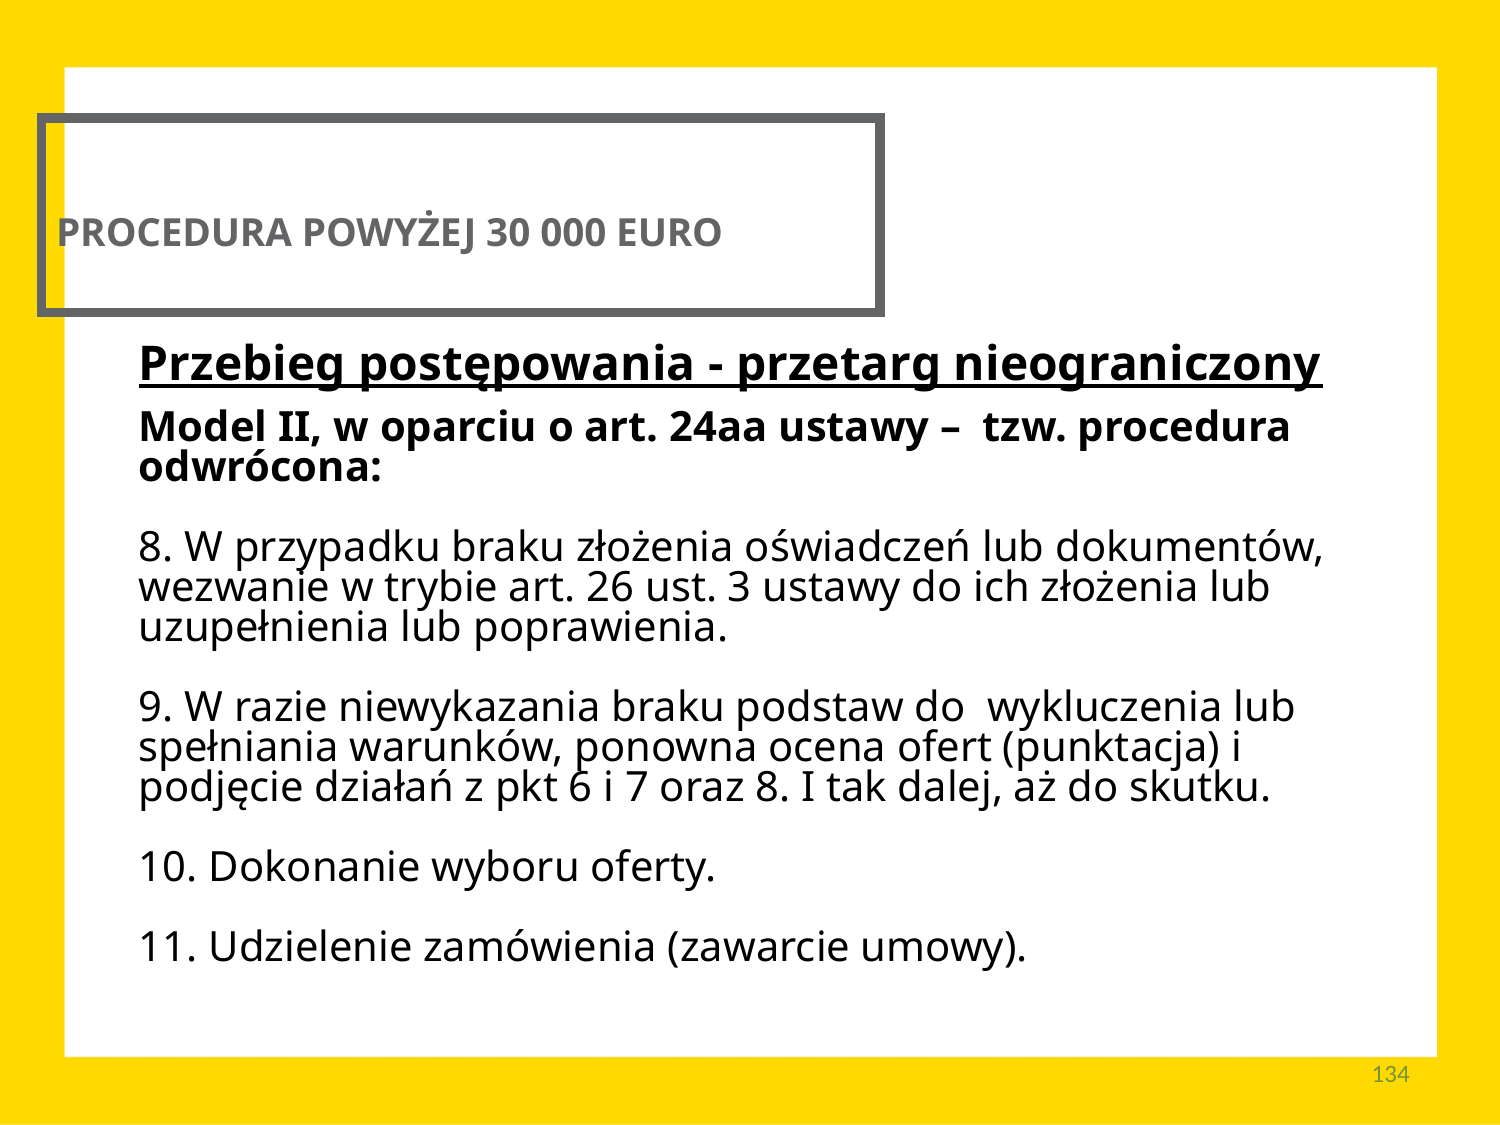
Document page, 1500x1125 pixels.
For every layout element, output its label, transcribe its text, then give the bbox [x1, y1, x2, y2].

slide_number 134 [1074, 1042, 1425, 1103]
text_box Przebieg postępowania - przetarg nieograniczony Model II, w oparciu o art. 24aa ustawy – tzw. procedura odwrócona: 8. W przypadku braku złożenia oświadczeń lub dokumentów, wezwanie w trybie art. 26 ust. 3 ustawy do ich złożenia lub uzupełnienia lub poprawienia. 9. W razie niewykazania braku podstaw do wykluczenia lub spełniania warunków, ponowna ocena ofert (punktacja) i podjęcie działań z pkt 6 i 7 oraz 8. I tak dalej, aż do skutku. 10. Dokonanie wyboru oferty. 11. Udzielenie zamówienia (zawarcie umowy). [123, 278, 1388, 977]
text_box PROCEDURA POWYŻEJ 30 000 EURO [41, 117, 880, 313]
picture [0, 0, 1500, 1125]
